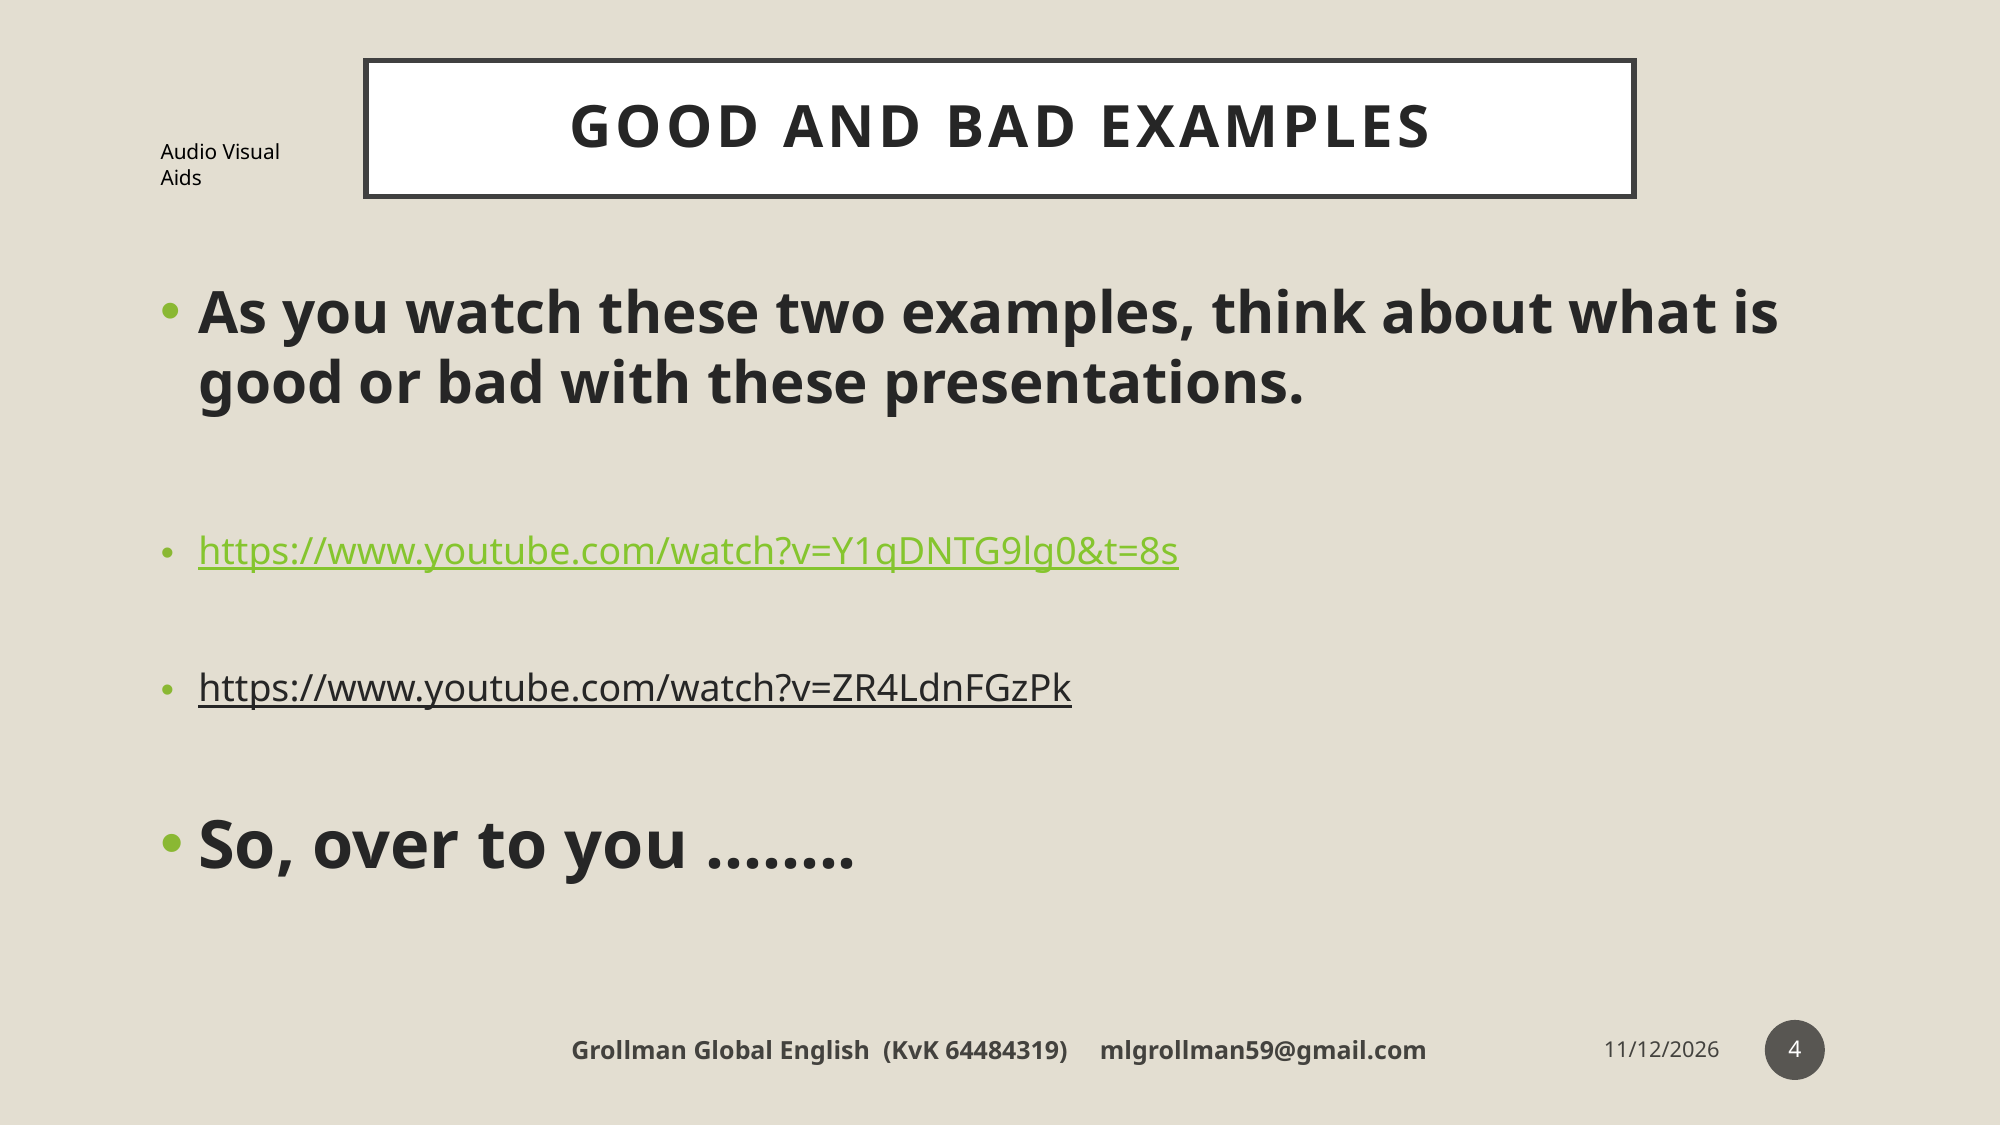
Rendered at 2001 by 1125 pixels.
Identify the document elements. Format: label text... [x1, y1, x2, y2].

footer Grollman Global English (KvK 64484319) mlgrollman59@gmail.com [366, 1023, 1634, 1076]
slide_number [1283, 1023, 1735, 1077]
slide_number 4 [1764, 1019, 1825, 1080]
list As you watch these two examples, think about what is good or bad with these presentations. https://www.youtube.com/watch?v=Y1qDNTG9lg0&t=8s https://www.youtube.com/watch?v=ZR4LdnFGzPk So, over to you …….. [145, 267, 1825, 942]
text_box Audio Visual Aids [145, 131, 341, 197]
title Good and Bad examples [363, 58, 1637, 199]
